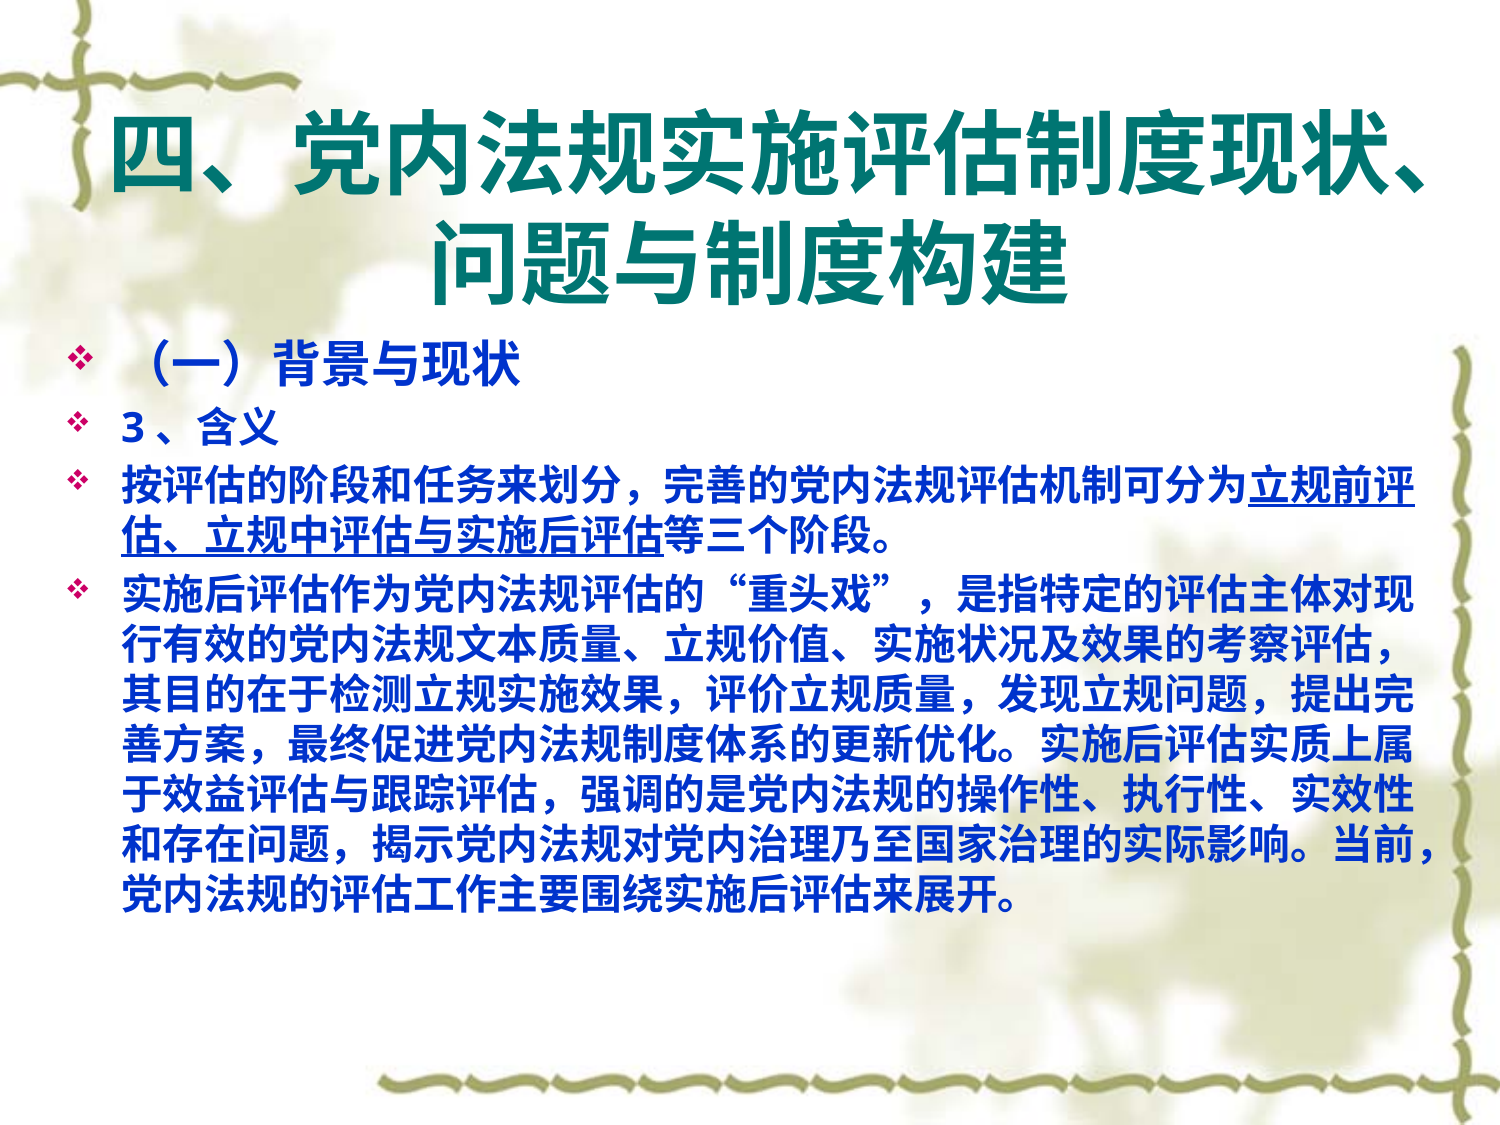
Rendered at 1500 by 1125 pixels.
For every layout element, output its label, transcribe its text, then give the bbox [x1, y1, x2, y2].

title 四、党内法规实施评估制度现状、问题与制度构建 [49, 112, 1451, 301]
list （一）背景与现状 3、含义 按评估的阶段和任务来划分，完善的党内法规评估机制可分为立规前评估、立规中评估与实施后评估等三个阶段。 实施后评估作为党内法规评估的“重头戏”，是指特定的评估主体对现行有效的党内法规文本质量、立规价值、实施状况及效果的考察评估，其目的在于检测立规实施效果，评价立规质量，发现立规问题，提出完善方案，最终促进党内法规制度体系的更新优化。实施后评估实质上属于效益评估与跟踪评估，强调的是党内法规的操作性、执行性、实效性和存在问题，揭示党内法规对党内治理乃至国家治理的实际影响。当前，党内法规的评估工作主要围绕实施后评估来展开。 [49, 324, 1452, 963]
picture [0, 0, 1500, 1125]
